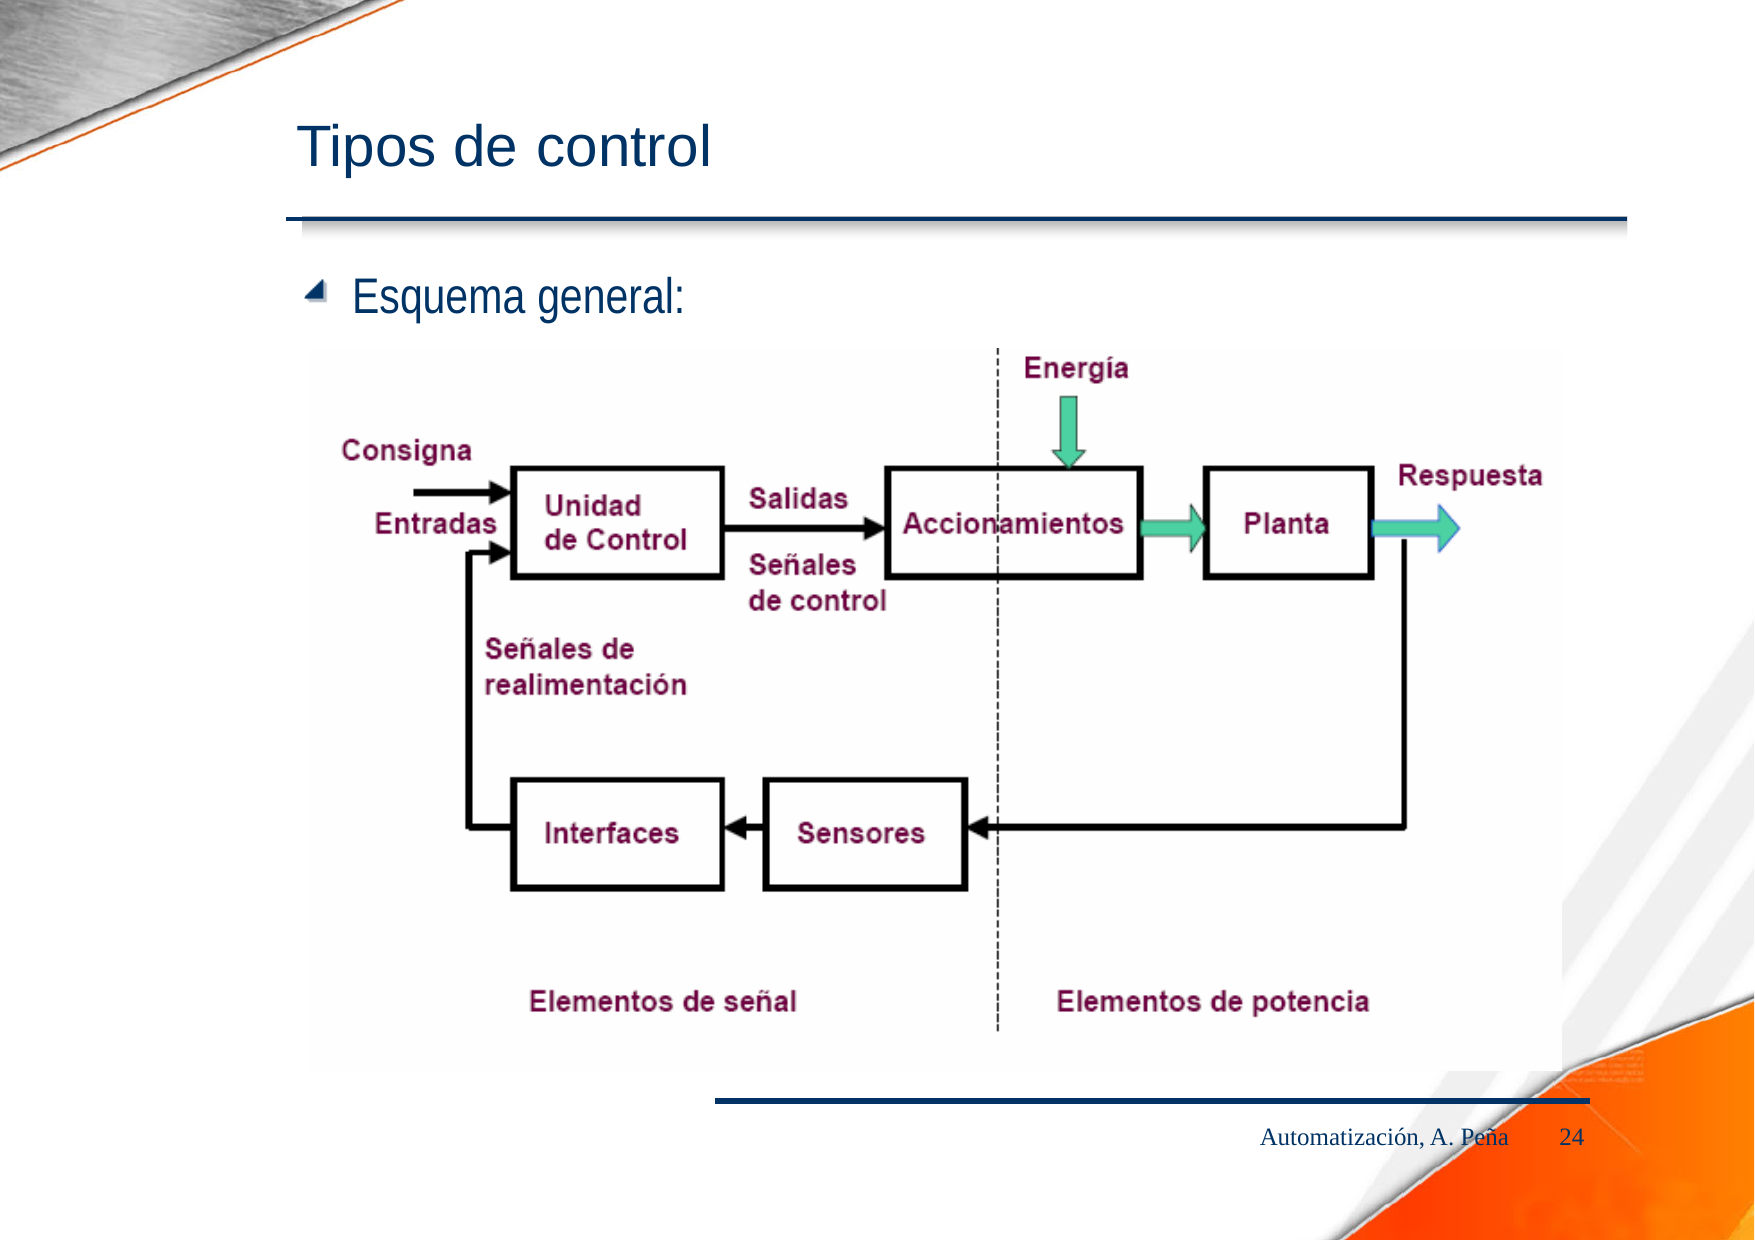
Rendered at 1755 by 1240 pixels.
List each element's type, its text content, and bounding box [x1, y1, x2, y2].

text_box control [534, 113, 723, 177]
text_box 24 [1557, 1121, 1591, 1151]
picture [0, 0, 1755, 1240]
text_box Tipos de [294, 113, 532, 177]
text_box [310, 348, 1563, 1071]
text_box Automatización, A. Peña [1257, 1121, 1531, 1151]
text_box Esquema [350, 267, 535, 322]
text_box [304, 278, 329, 306]
text_box [302, 219, 1628, 242]
text_box general: [535, 267, 696, 322]
